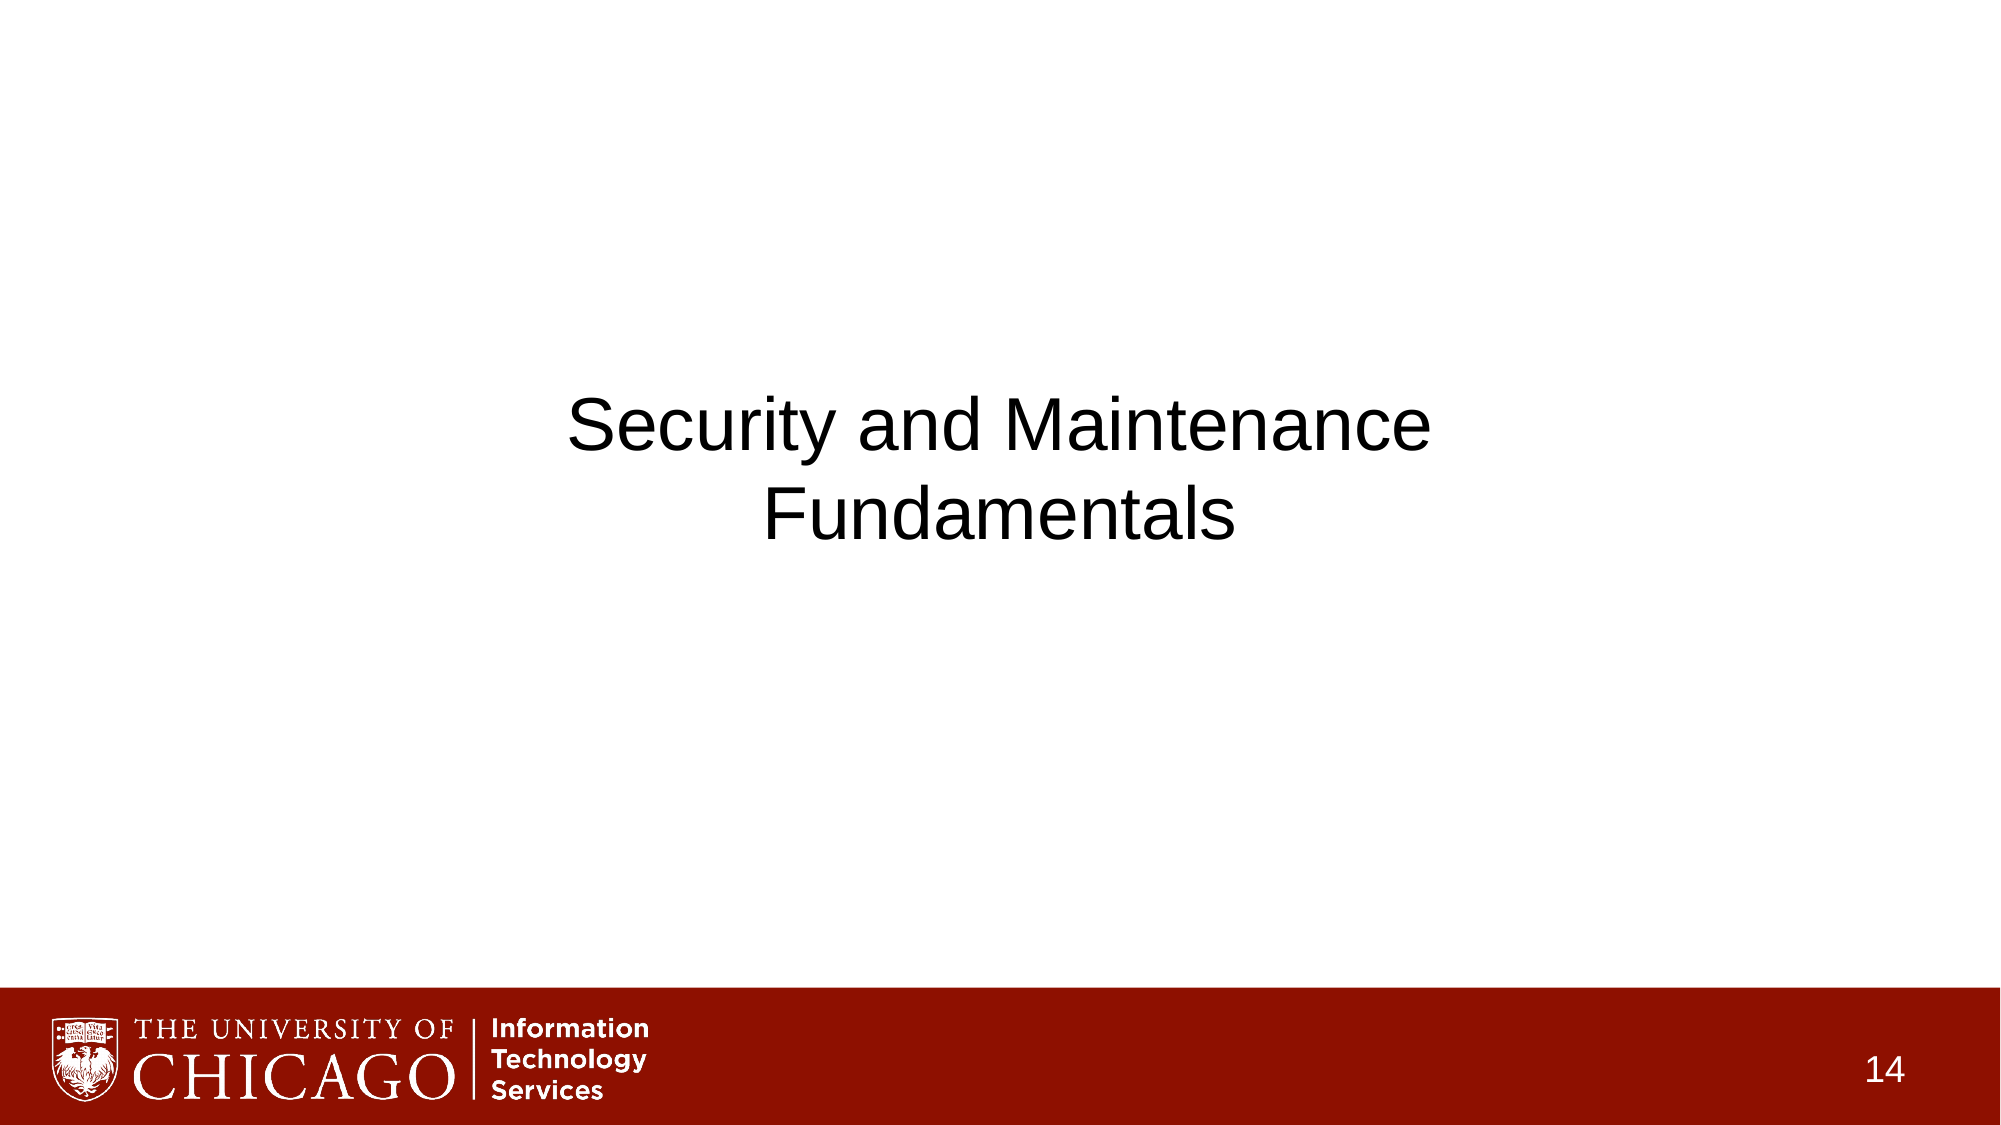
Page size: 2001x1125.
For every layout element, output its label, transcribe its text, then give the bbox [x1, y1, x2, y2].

title Security and Maintenance Fundamentals [150, 349, 1850, 563]
picture [27, 992, 1097, 1125]
